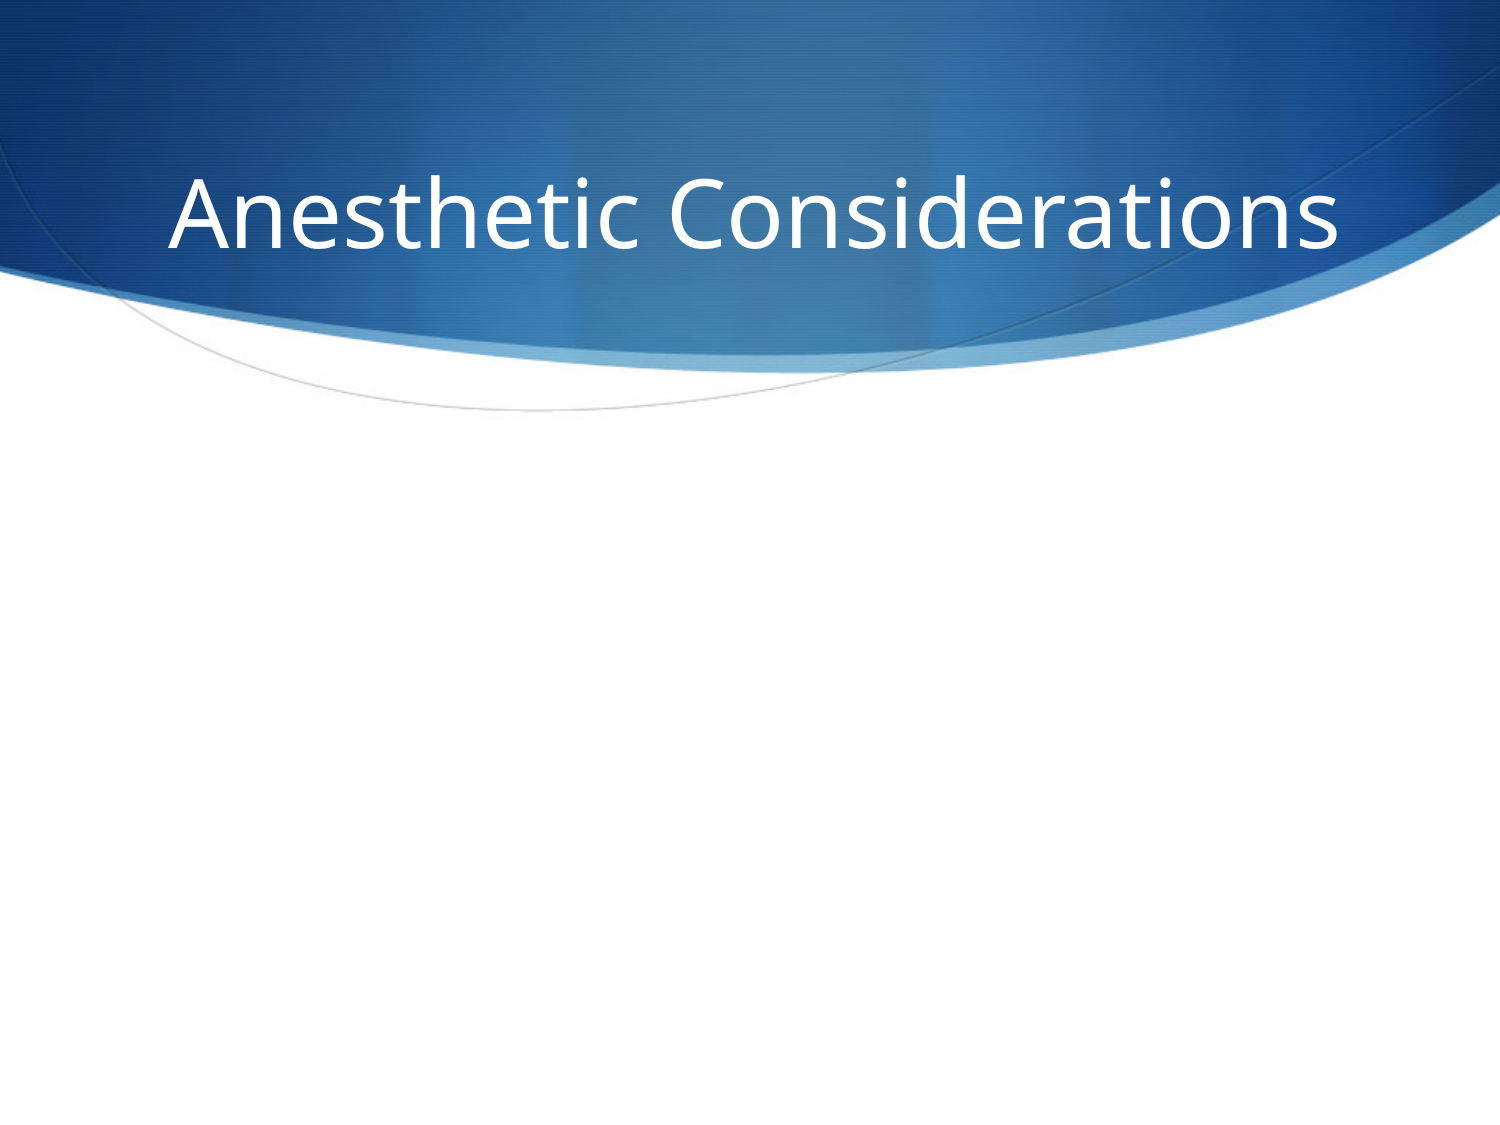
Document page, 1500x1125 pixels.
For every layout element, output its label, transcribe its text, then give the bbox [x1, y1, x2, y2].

picture [0, 0, 1500, 1125]
title Anesthetic Considerations [80, 0, 1431, 421]
